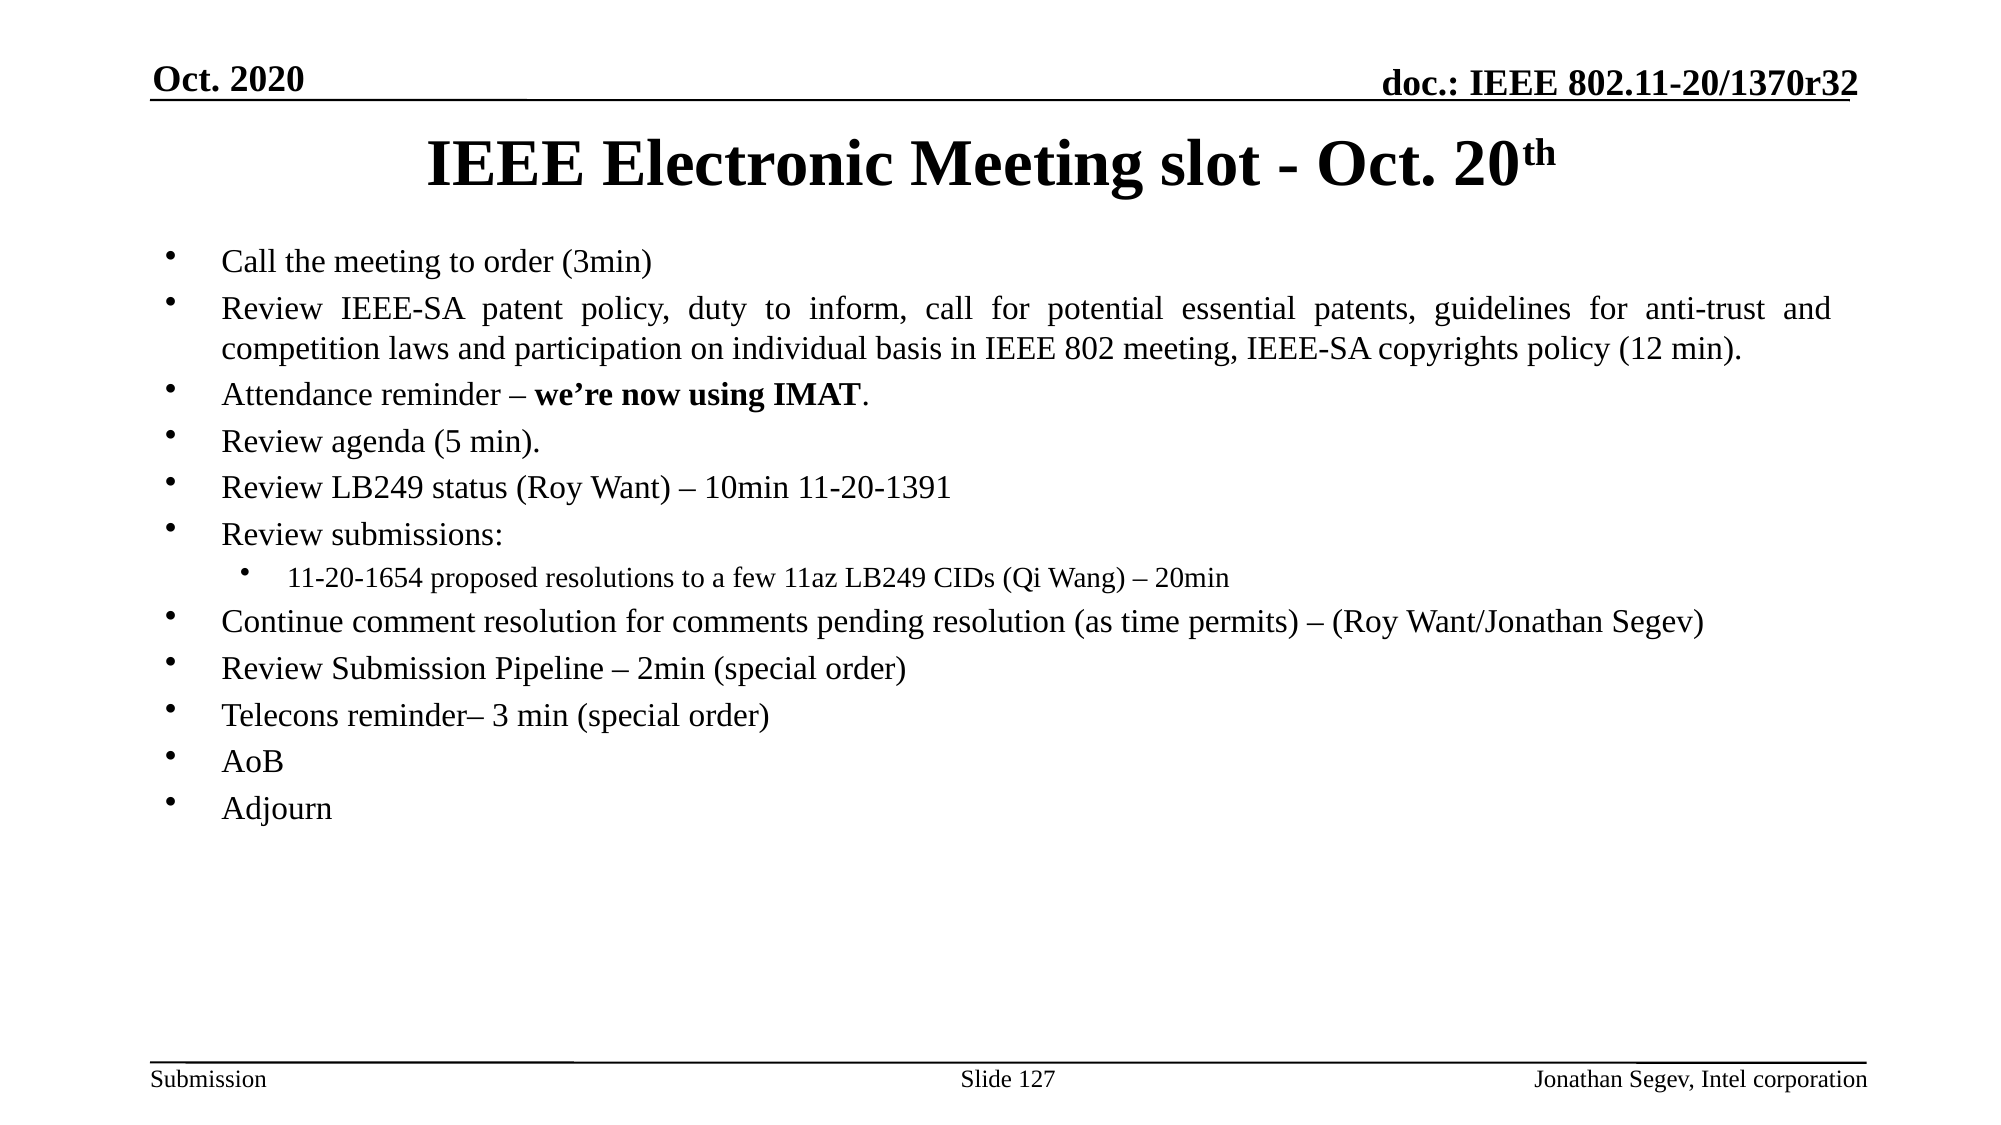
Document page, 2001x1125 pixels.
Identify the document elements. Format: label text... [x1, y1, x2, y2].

slide_number Slide 127 [950, 1061, 1067, 1123]
title IEEE Electronic Meeting slot - Oct. 20th [149, 112, 1850, 205]
footer Jonathan Segev, Intel corporation [1171, 1061, 1869, 1093]
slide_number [152, 54, 563, 100]
list Call the meeting to order (3min) Review IEEE-SA patent policy, duty to inform, call for potential essential patents, guidelines for anti-trust and competition laws and participation on individual basis in IEEE 802 meeting, IEEE-SA copyrights policy (12 min). Attendance reminder – we’re now using IMAT. Review agenda (5 min). Review LB249 status (Roy Want) – 10min 11-20-1391 Review submissions: 11-20-1654 proposed resolutions to a few 11az LB249 CIDs (Qi Wang) – 20min Continue comment resolution for comments pending resolution (as time permits) – (Roy Want/Jonathan Segev) Review Submission Pipeline – 2min (special order) Telecons reminder– 3 min (special order) AoB Adjourn [149, 231, 1850, 1000]
